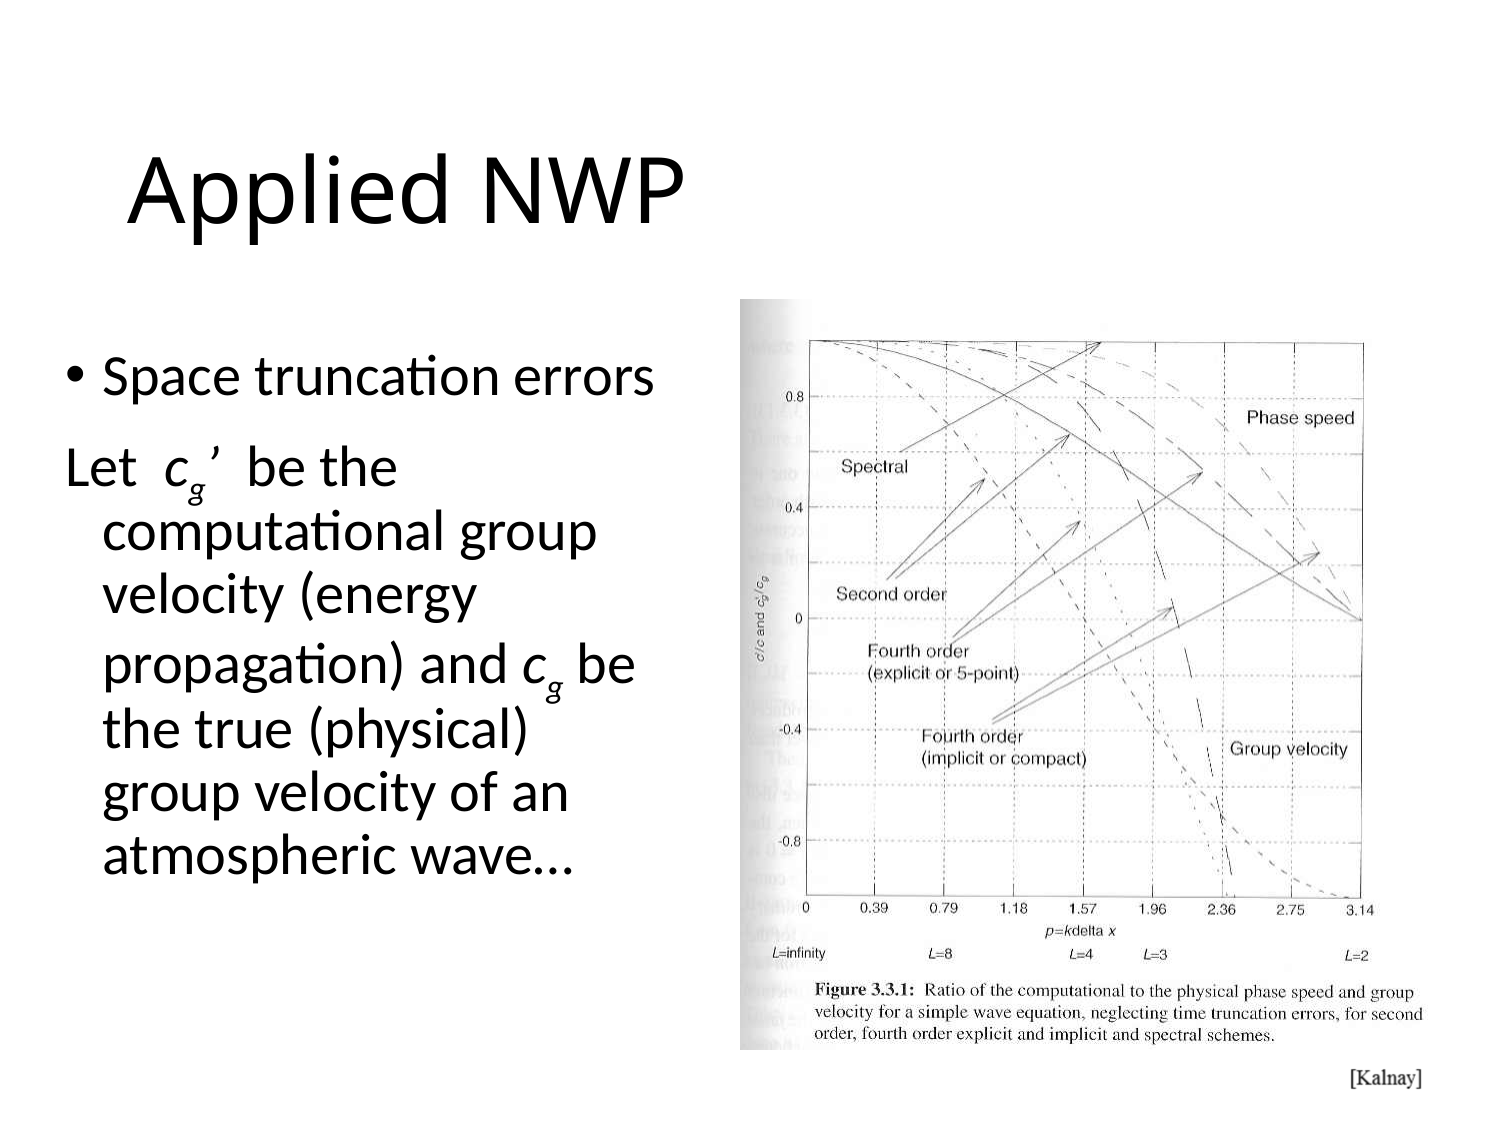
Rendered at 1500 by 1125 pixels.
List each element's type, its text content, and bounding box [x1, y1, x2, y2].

title Applied NWP [112, 99, 1388, 288]
picture [739, 299, 1475, 1050]
list Space truncation errors Let cg’ be the computational group velocity (energy propagation) and cg be the true (physical) group velocity of an atmospheric wave… [50, 337, 675, 1100]
picture [1334, 1056, 1441, 1102]
